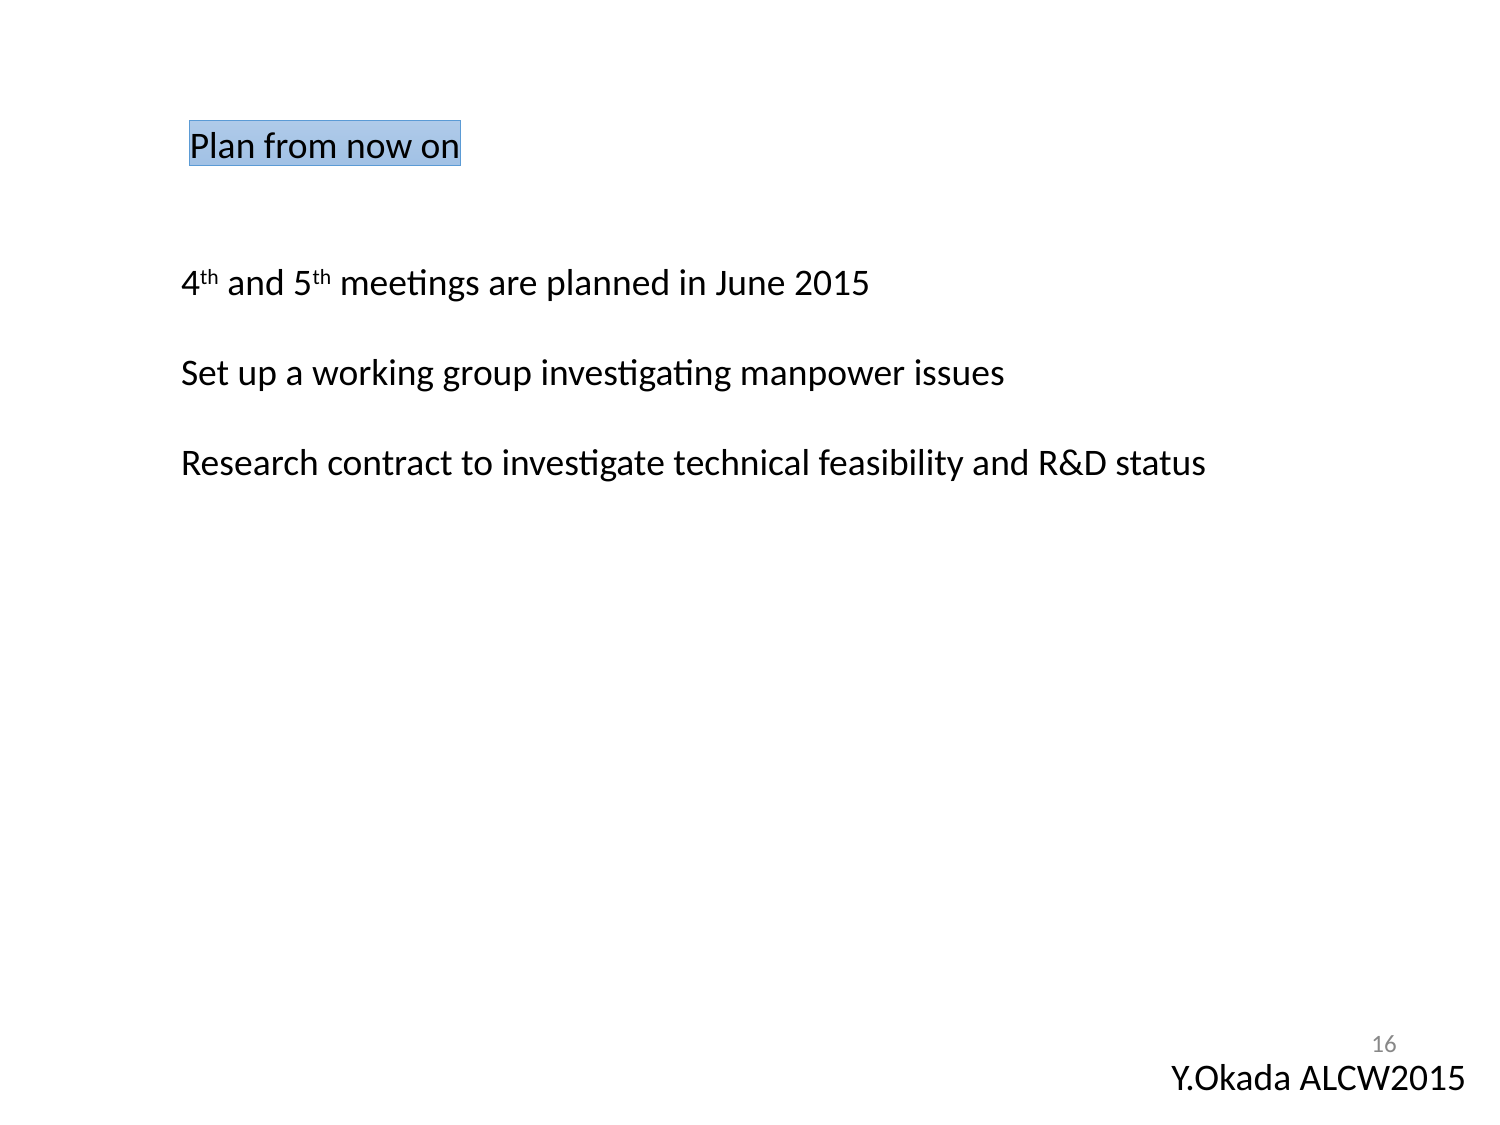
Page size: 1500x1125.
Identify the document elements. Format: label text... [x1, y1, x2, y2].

text_box Plan from now on [189, 120, 461, 166]
text_box Y.Okada ALCW2015 [1171, 1053, 1467, 1099]
slide_number 16 [1058, 1020, 1398, 1066]
text_box 4th and 5th meetings are planned in June 2015 Set up a working group investigating manpower issues Research contract to investigate technical feasibility and R&D status [181, 257, 1252, 483]
